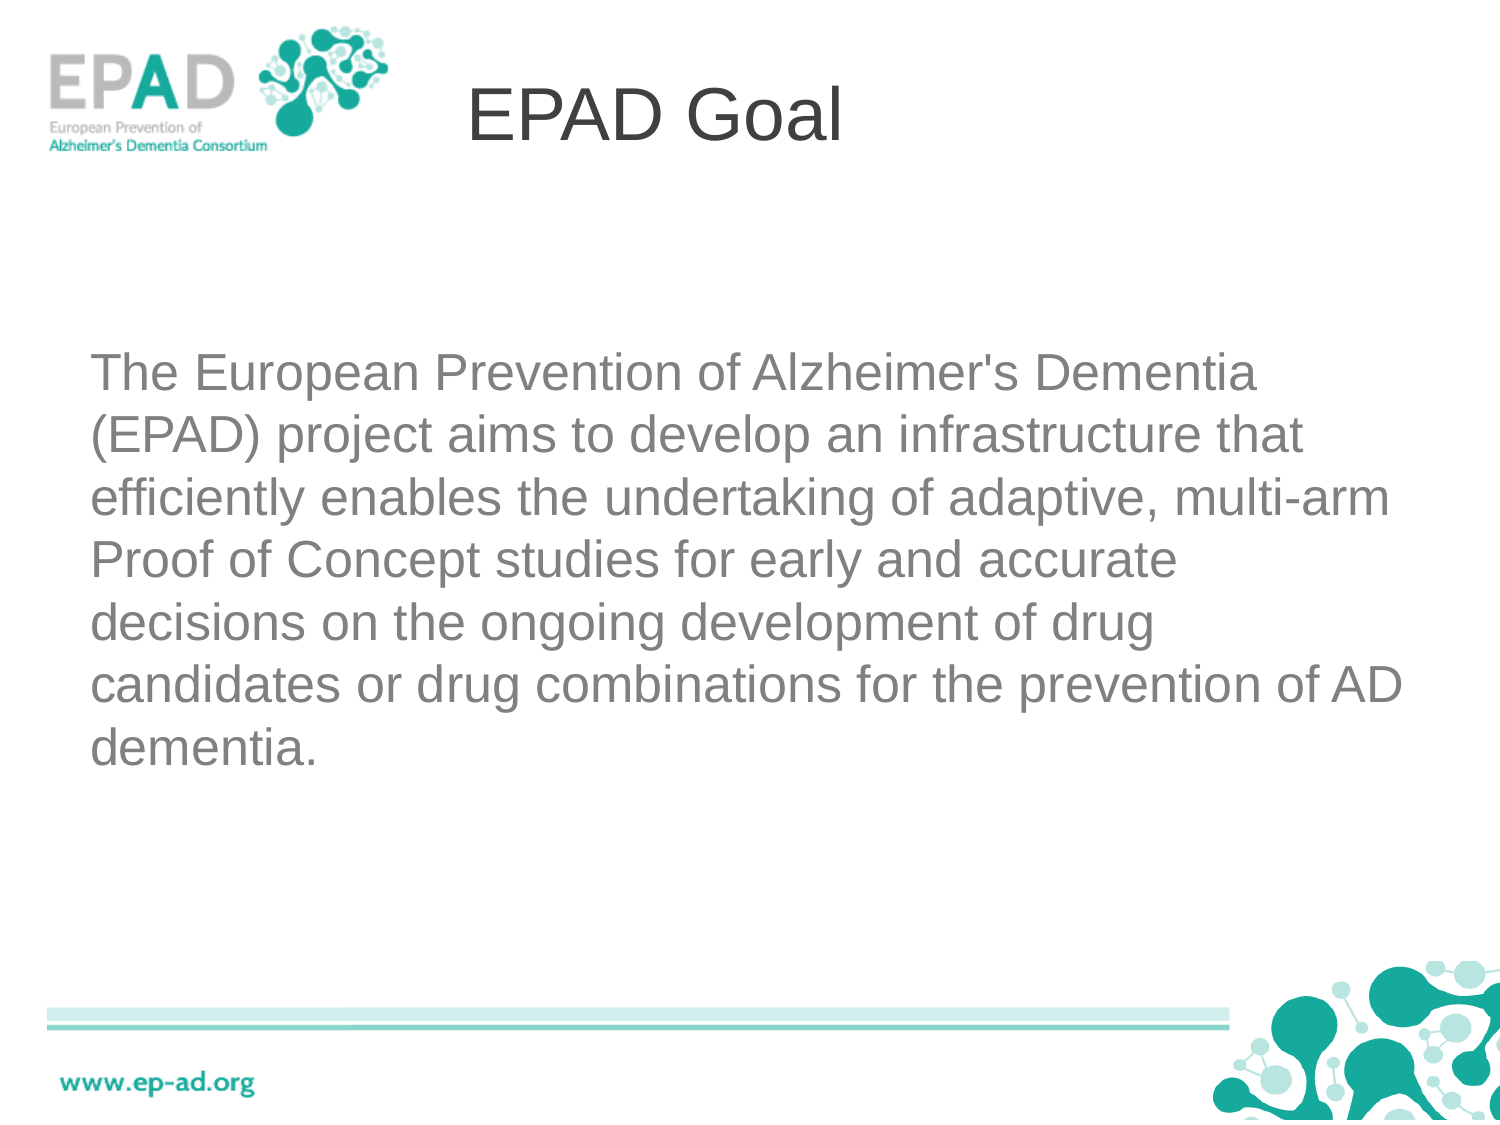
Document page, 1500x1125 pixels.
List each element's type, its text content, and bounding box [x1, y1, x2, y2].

picture [47, 961, 1500, 1123]
list The European Prevention of Alzheimer's Dementia (EPAD) project aims to develop an infrastructure that efficiently enables the undertaking of adaptive, multi-arm Proof of Concept studies for early and accurate decisions on the ongoing development of drug candidates or drug combinations for the prevention of AD dementia. [74, 257, 1426, 1006]
picture [0, 3, 1500, 178]
title EPAD Goal [451, 40, 1477, 181]
